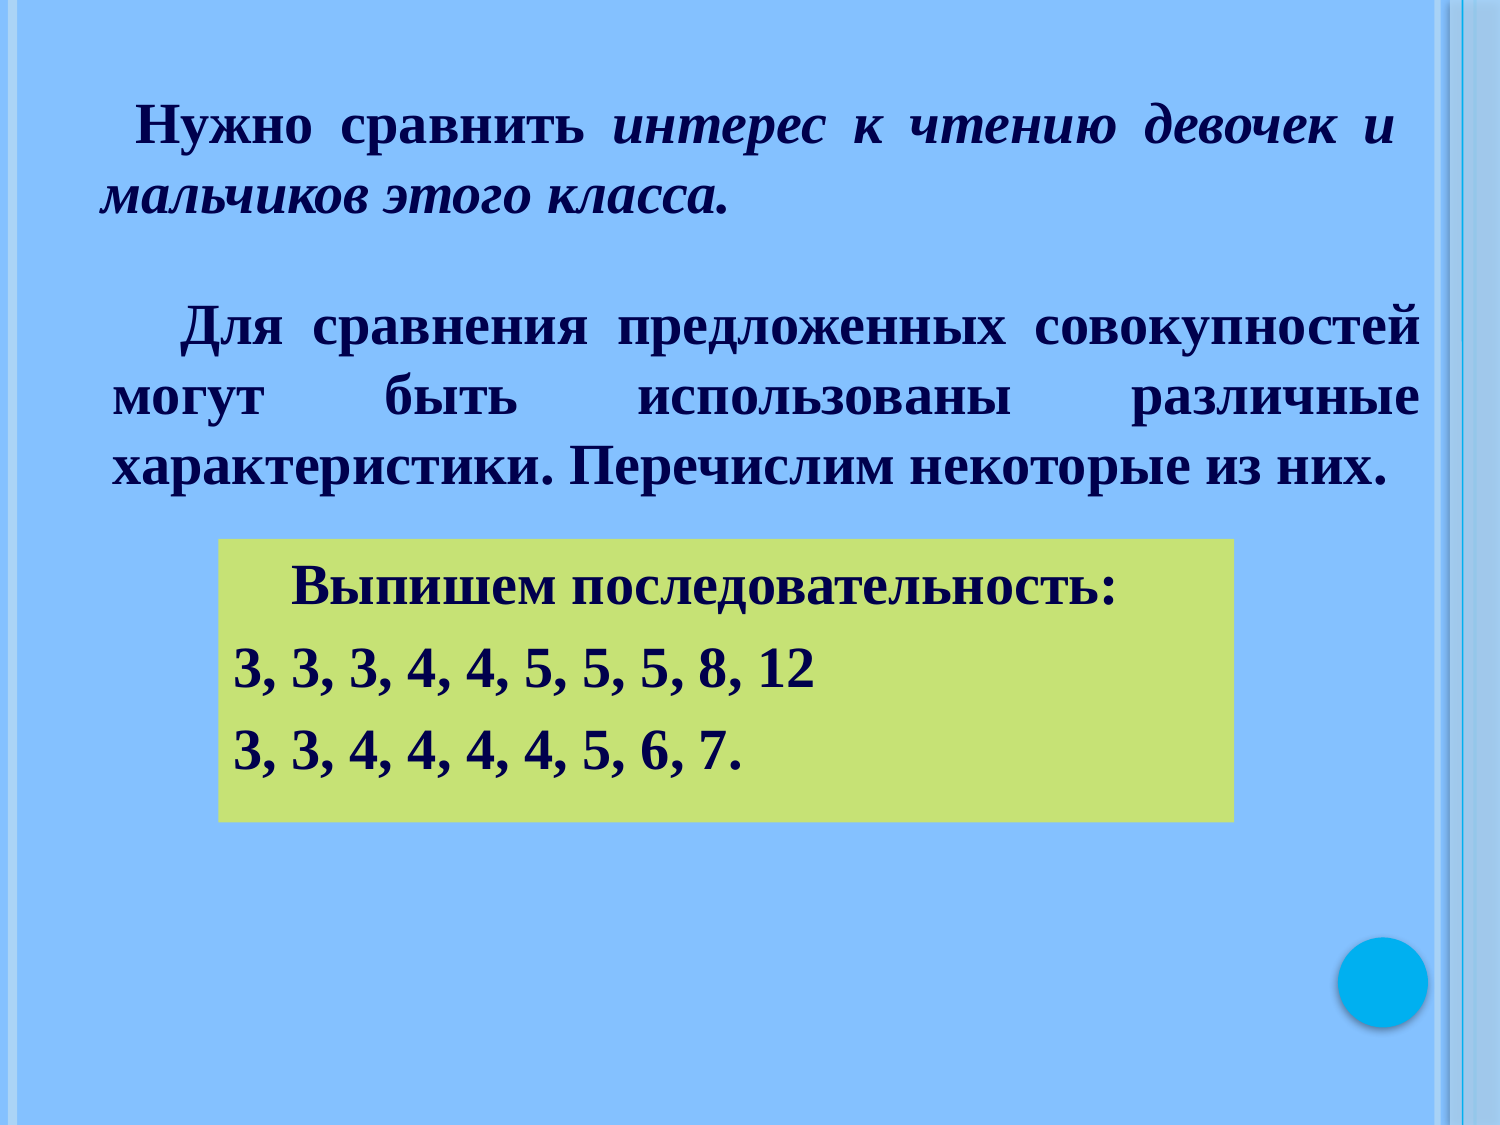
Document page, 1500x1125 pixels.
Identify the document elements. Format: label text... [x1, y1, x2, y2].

text_box Для сравнения предложенных совокупностей могут быть использованы различные характеристики. Перечислим некоторые из них. [53, 278, 1436, 449]
list Нужно сравнить интерес к чтению девочек и мальчиков этого класса. [41, 78, 1412, 268]
text_box Выпишем последовательность: 3, 3, 3, 4, 4, 5, 5, 5, 8, 12 3, 3, 4, 4, 4, 4, 5, 6, 7. [218, 538, 1235, 823]
